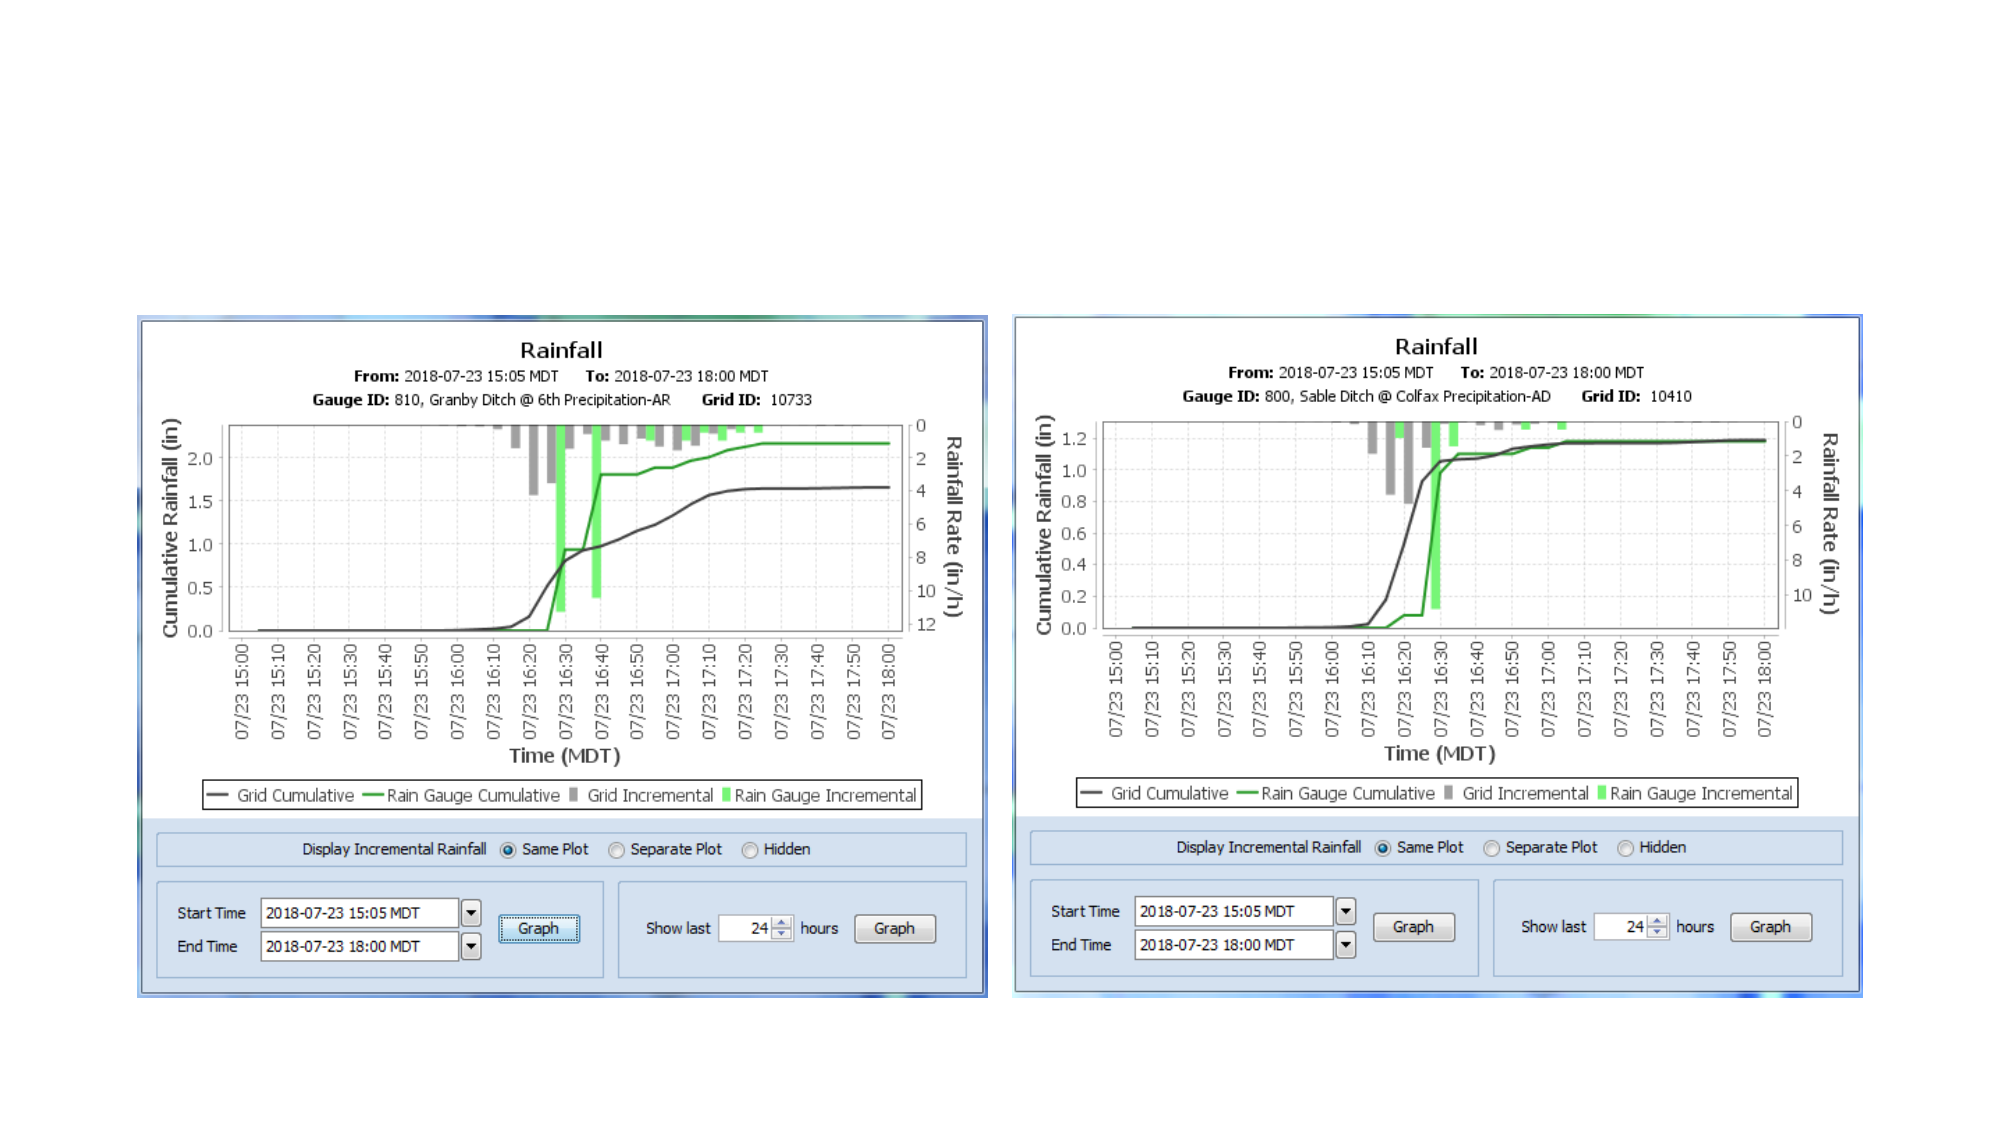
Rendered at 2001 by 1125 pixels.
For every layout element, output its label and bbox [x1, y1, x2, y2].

list [1012, 314, 1863, 998]
list [137, 315, 988, 998]
